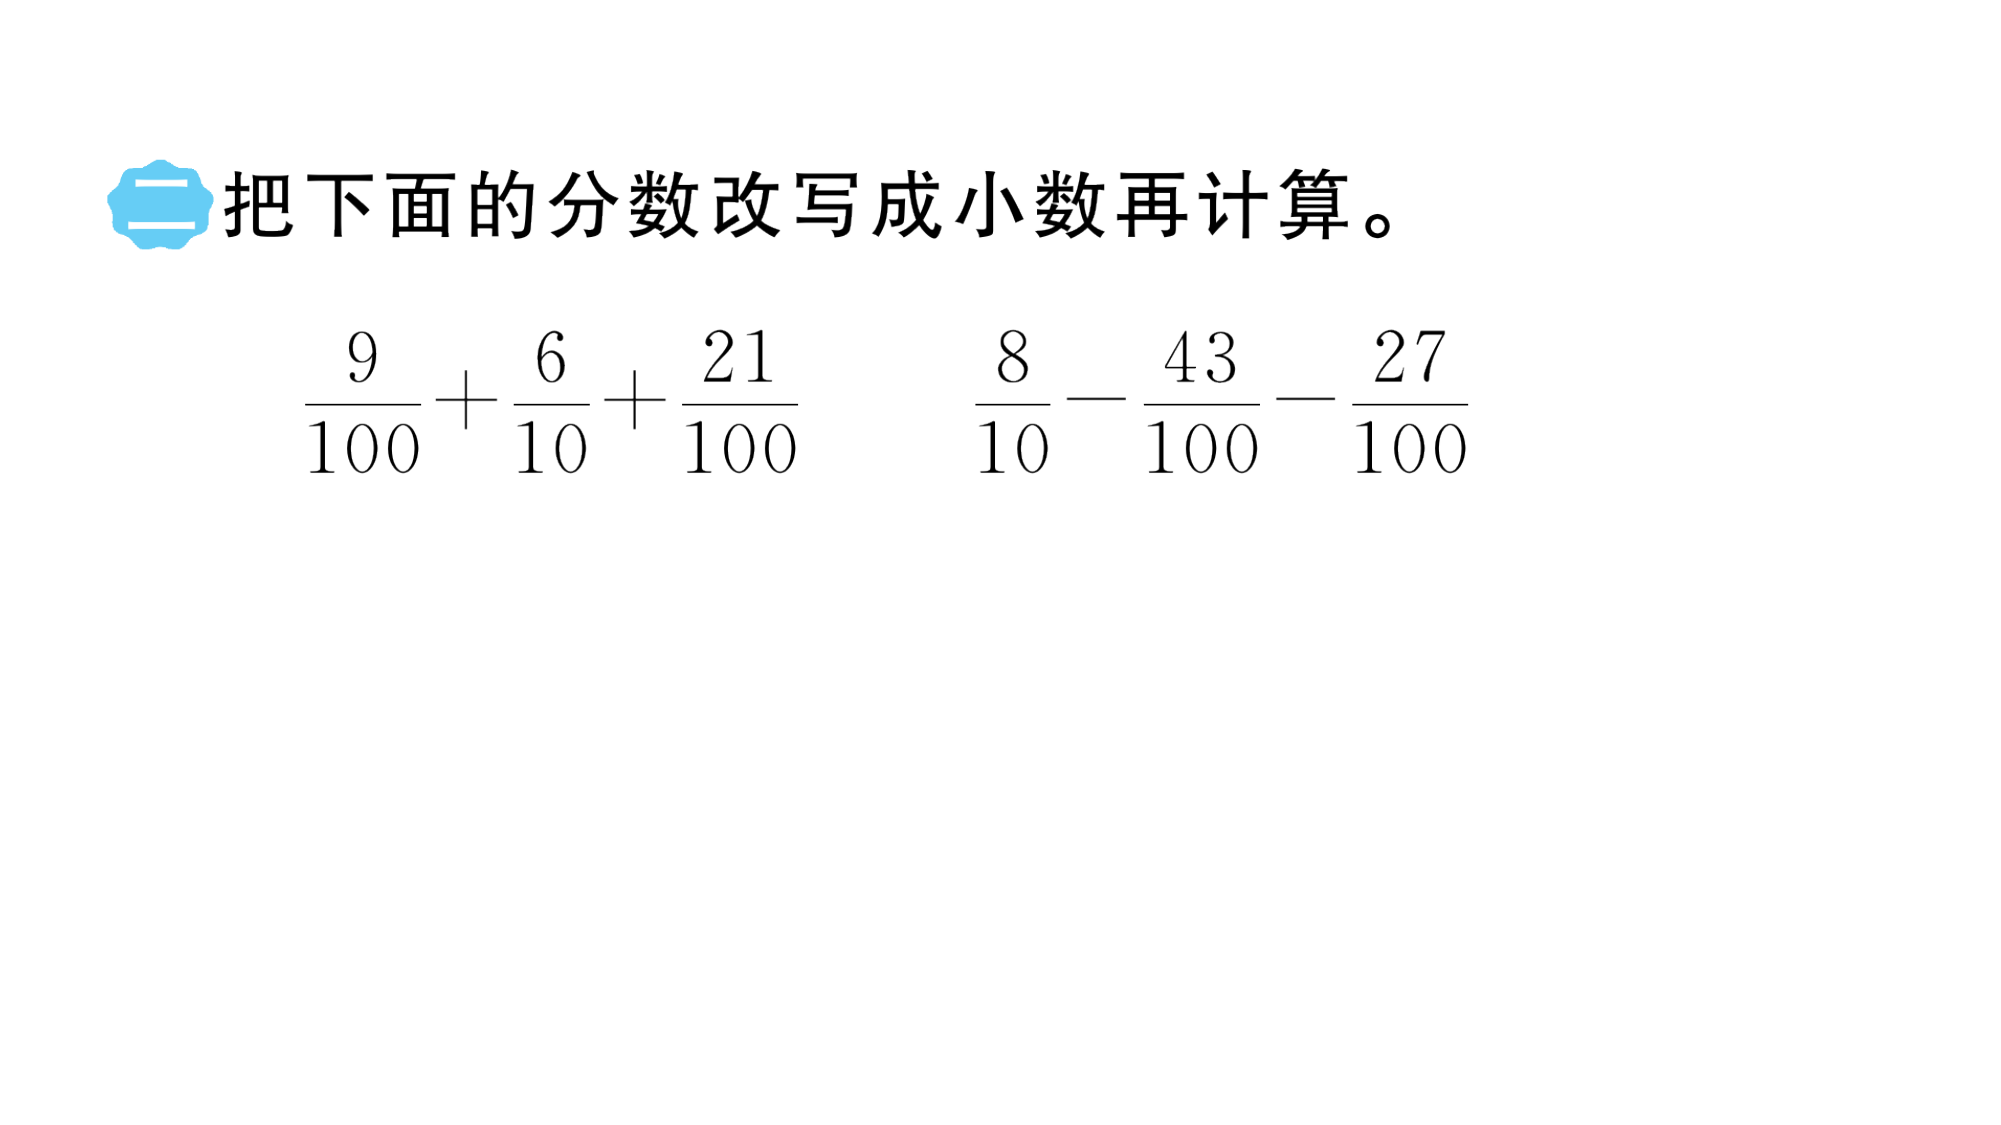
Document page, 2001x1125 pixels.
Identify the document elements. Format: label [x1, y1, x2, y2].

picture [102, 148, 1526, 1094]
